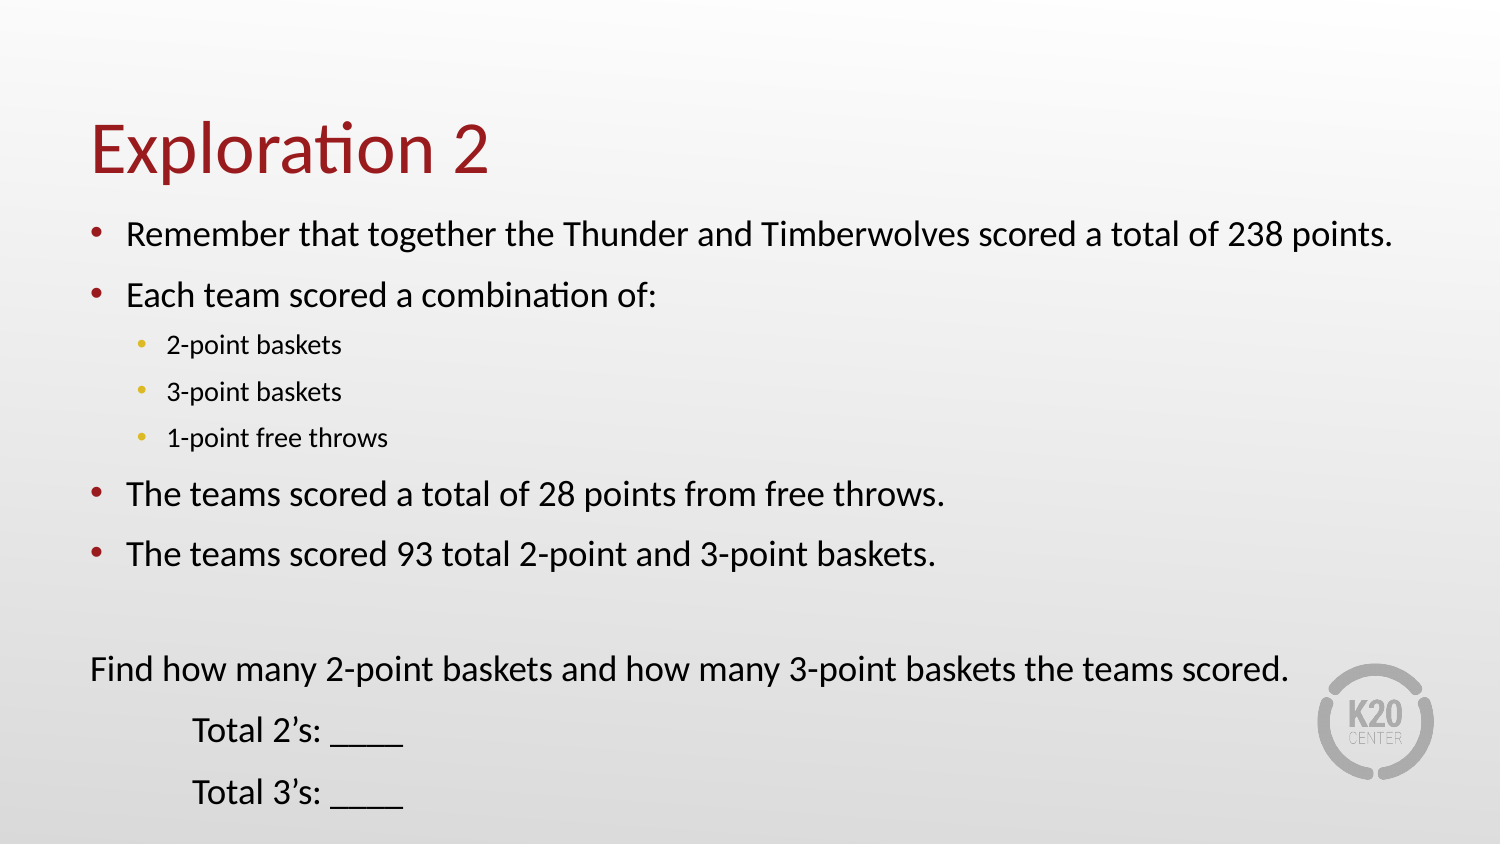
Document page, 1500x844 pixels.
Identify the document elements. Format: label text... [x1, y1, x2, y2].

list Remember that together the Thunder and Timberwolves scored a total of 238 points. Each team scored a combination of: 2-point baskets 3-point baskets 1-point free throws The teams scored a total of 28 points from free throws. The teams scored 93 total 2-point and 3-point baskets. Find how many 2-point baskets and how many 3-point baskets the teams scored. Total 2’s: ____ Total 3’s: ____ [75, 186, 1457, 828]
title Exploration 2 [75, 83, 1425, 225]
